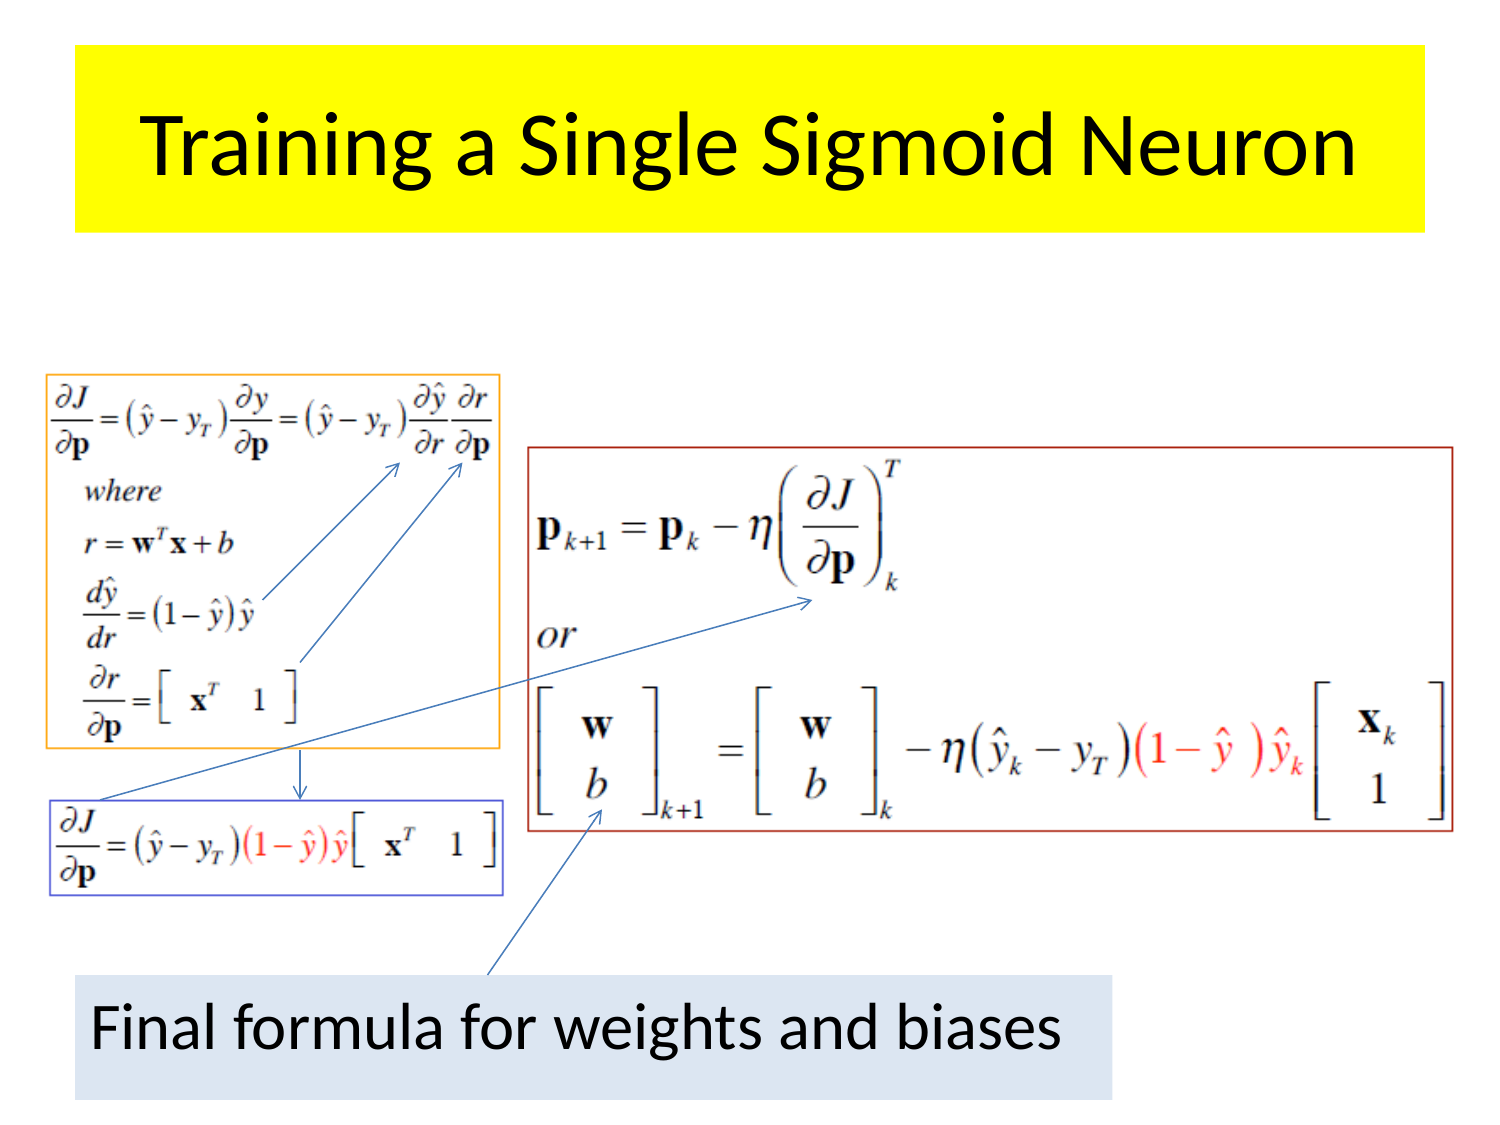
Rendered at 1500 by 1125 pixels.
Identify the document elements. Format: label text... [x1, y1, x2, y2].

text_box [487, 808, 603, 976]
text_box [299, 462, 463, 598]
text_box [99, 599, 813, 801]
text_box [262, 462, 297, 598]
picture [0, 349, 1500, 913]
list Final formula for weights and biases [75, 975, 1113, 1100]
title Training a Single Sigmoid Neuron [75, 45, 1425, 233]
